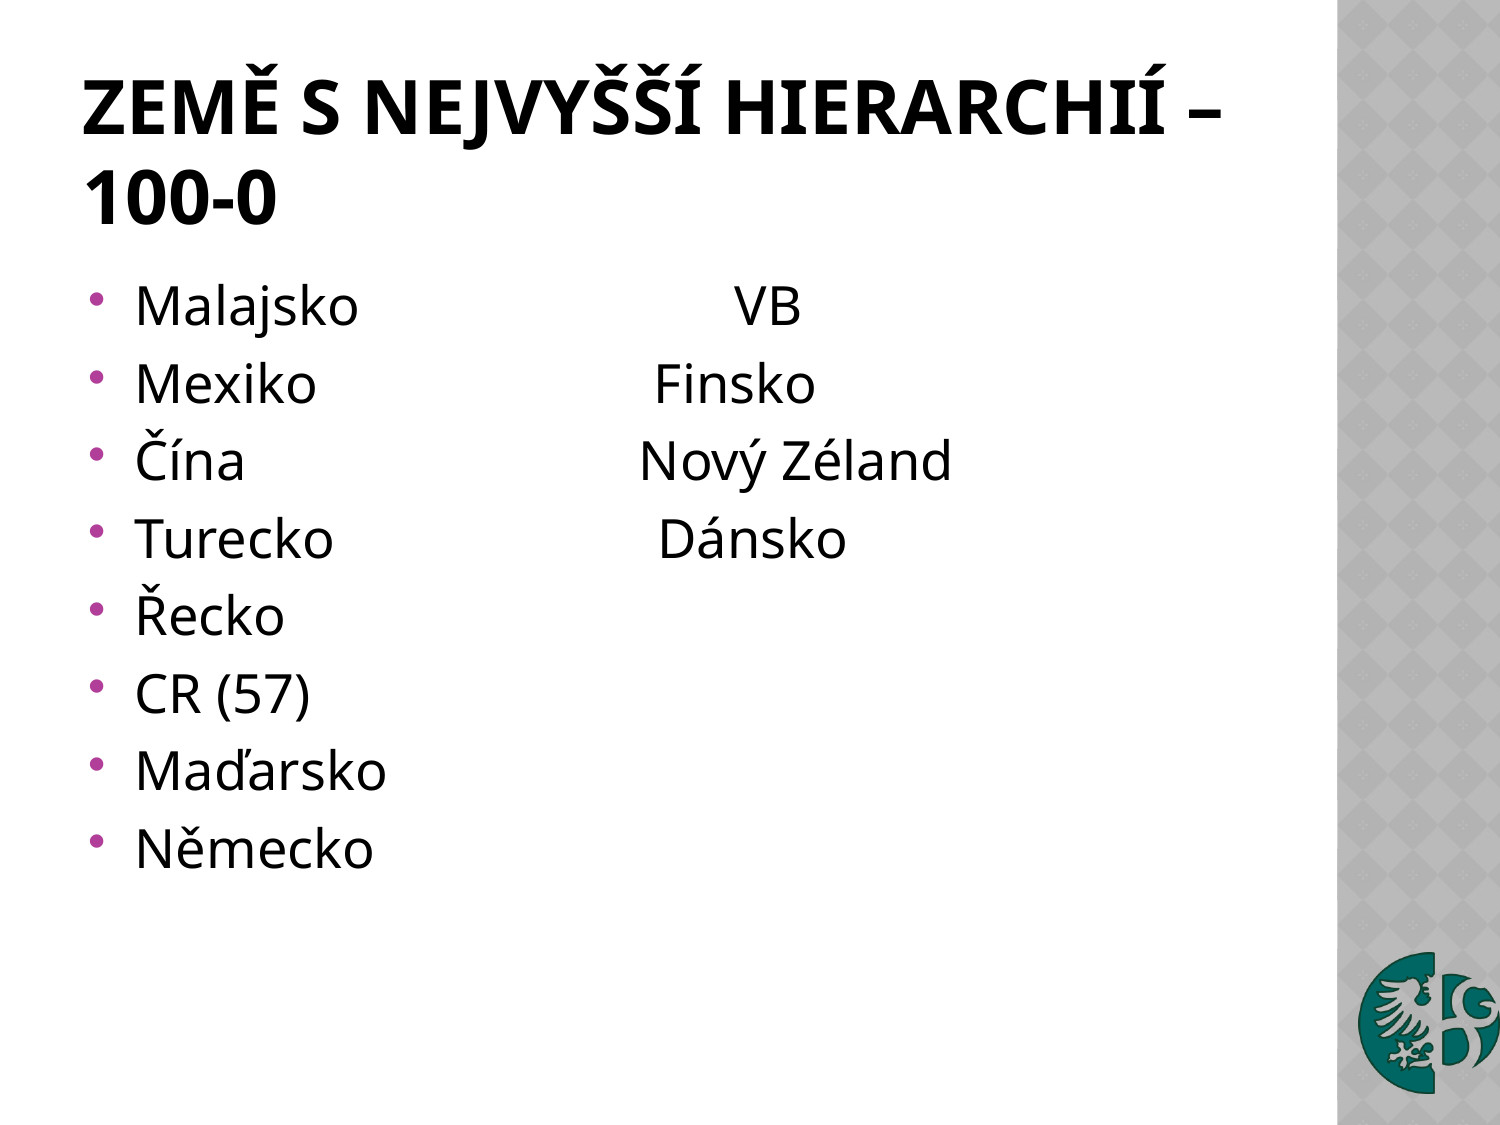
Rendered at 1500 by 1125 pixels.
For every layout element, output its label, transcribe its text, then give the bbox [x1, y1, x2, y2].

picture [1357, 951, 1500, 1095]
title Země s nejvyšší hierarchií – 100-0 [75, 52, 1263, 241]
list Malajsko VB Mexiko Finsko Čína Nový Zéland Turecko Dánsko Řecko CR (57) Maďarsko Německo [74, 263, 1263, 1060]
